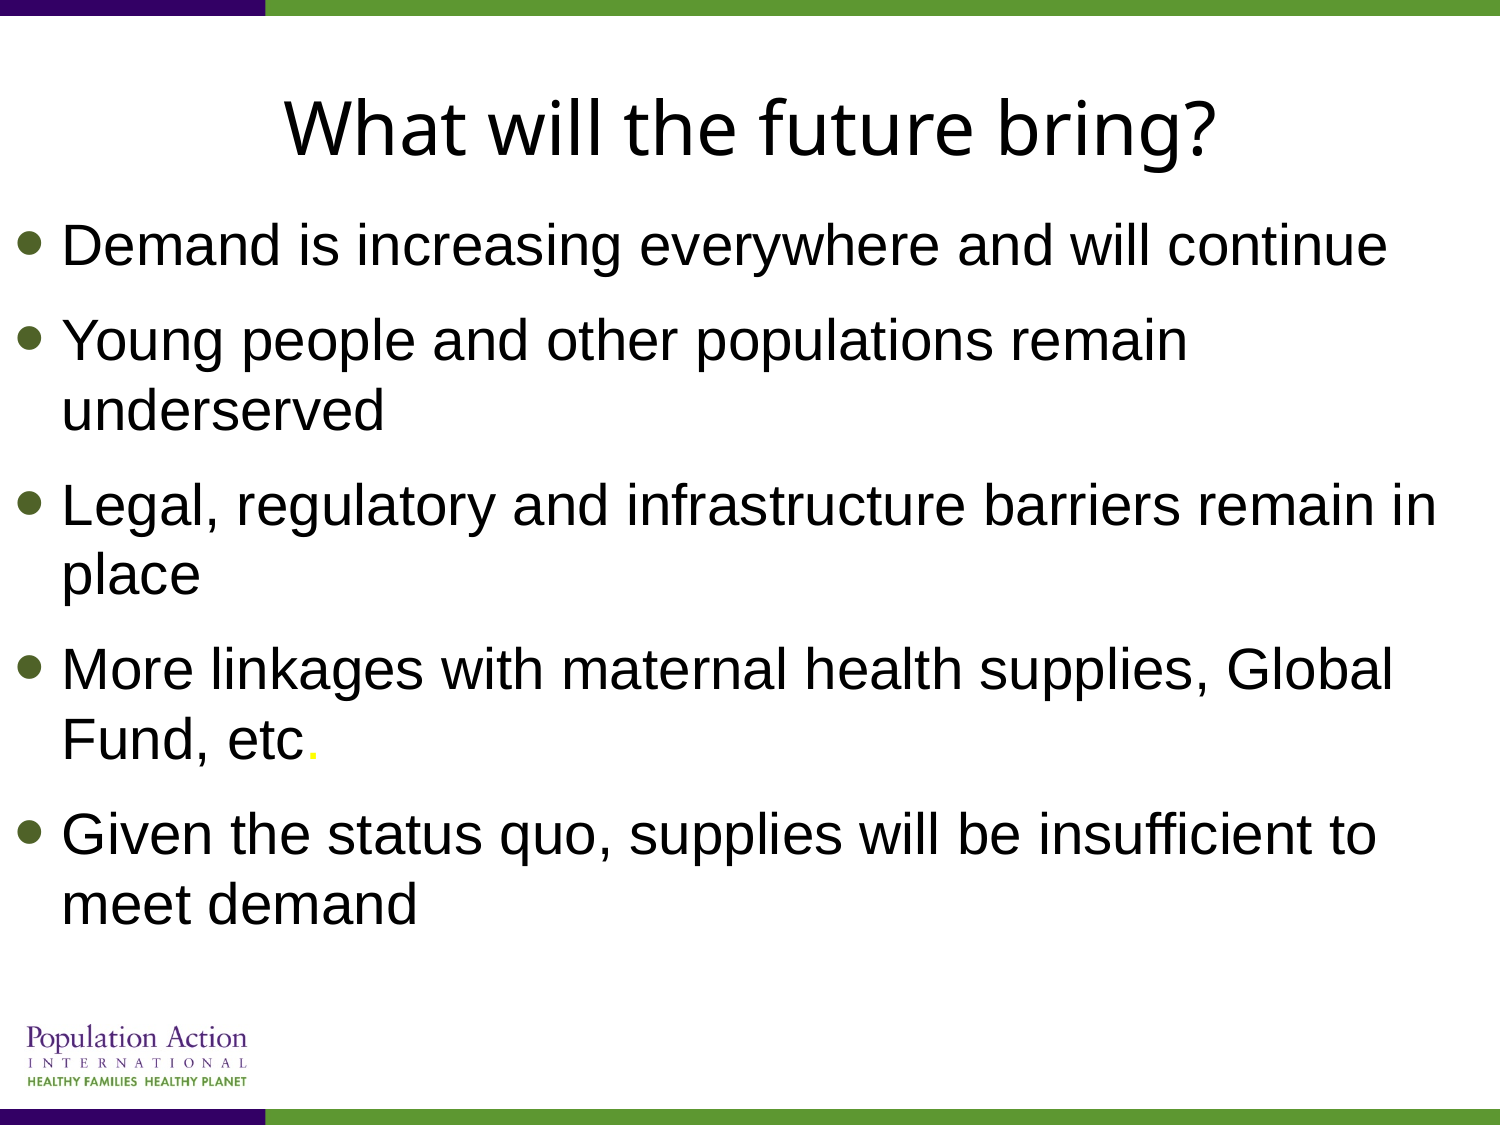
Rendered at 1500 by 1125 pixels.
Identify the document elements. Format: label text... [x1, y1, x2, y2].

picture [24, 1024, 251, 1091]
text_box What will the future bring? [37, 62, 1463, 188]
text_box Demand is increasing everywhere and will continue Young people and other populations remain underserved Legal, regulatory and infrastructure barriers remain in place More linkages with maternal health supplies, Global Fund, etc. Given the status quo, supplies will be insufficient to meet demand [0, 199, 1475, 1025]
picture [0, 1108, 1500, 1125]
picture [0, 0, 1500, 17]
